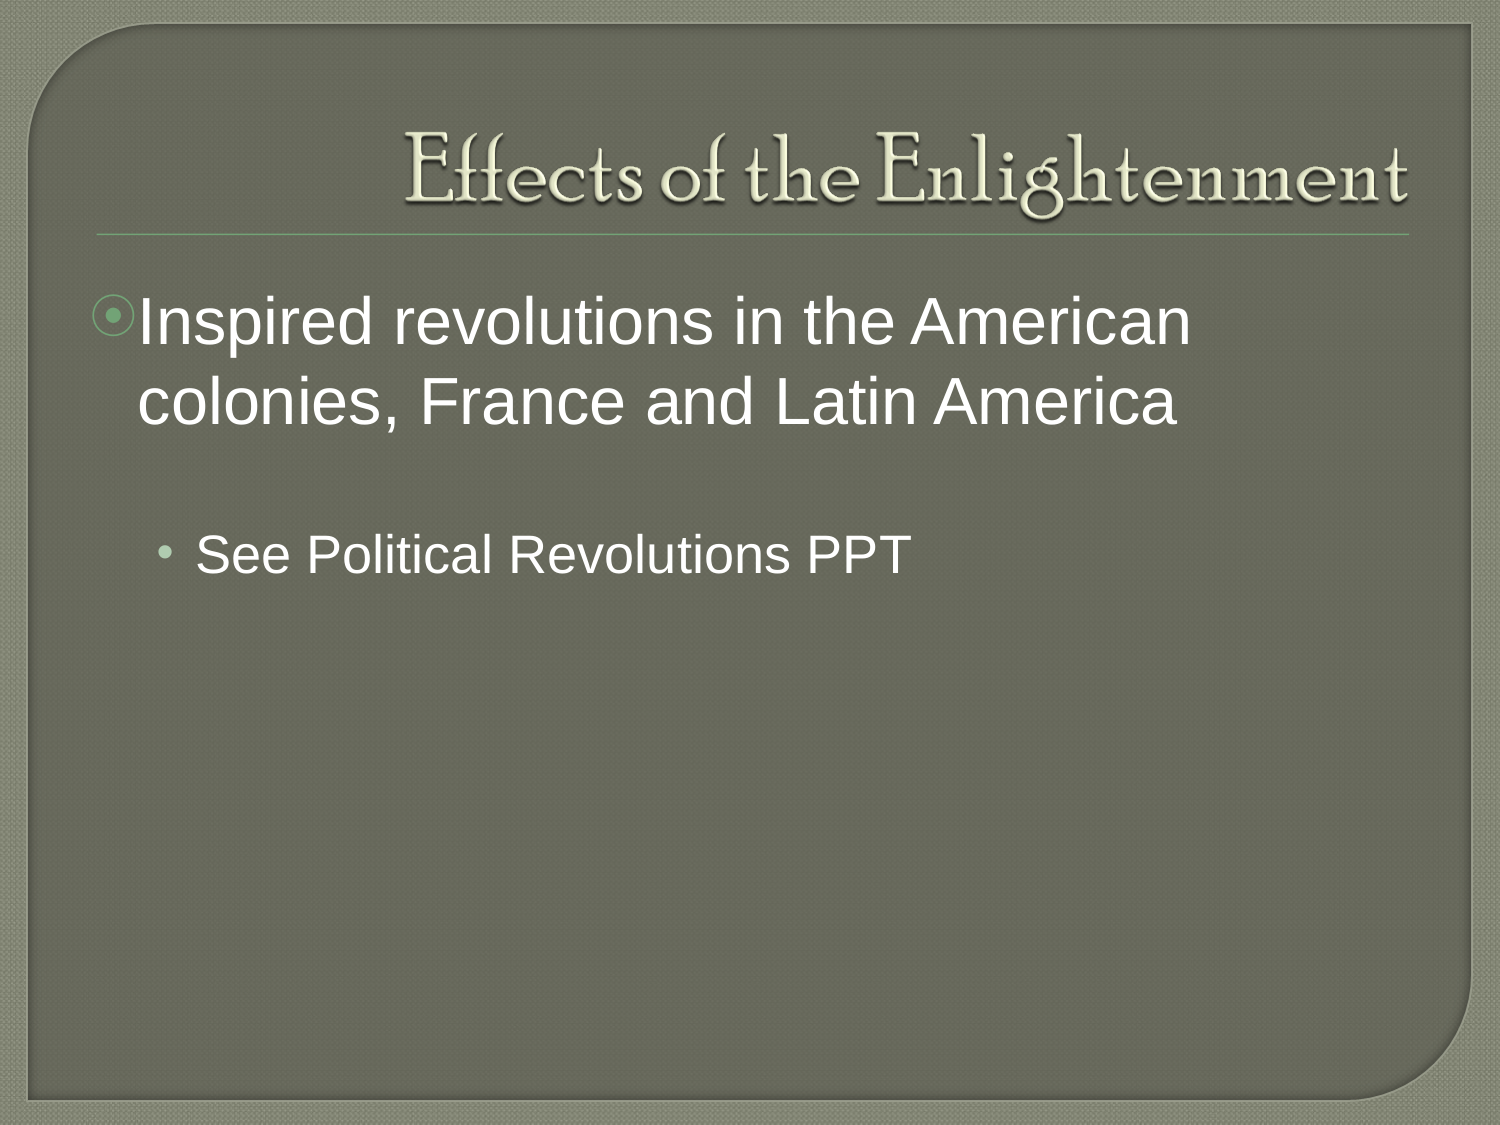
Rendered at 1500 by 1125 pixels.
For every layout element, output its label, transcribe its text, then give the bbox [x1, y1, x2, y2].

list Inspired revolutions in the American colonies, France and Latin America See Political Revolutions PPT [75, 298, 1425, 1013]
picture [0, 0, 1500, 1125]
